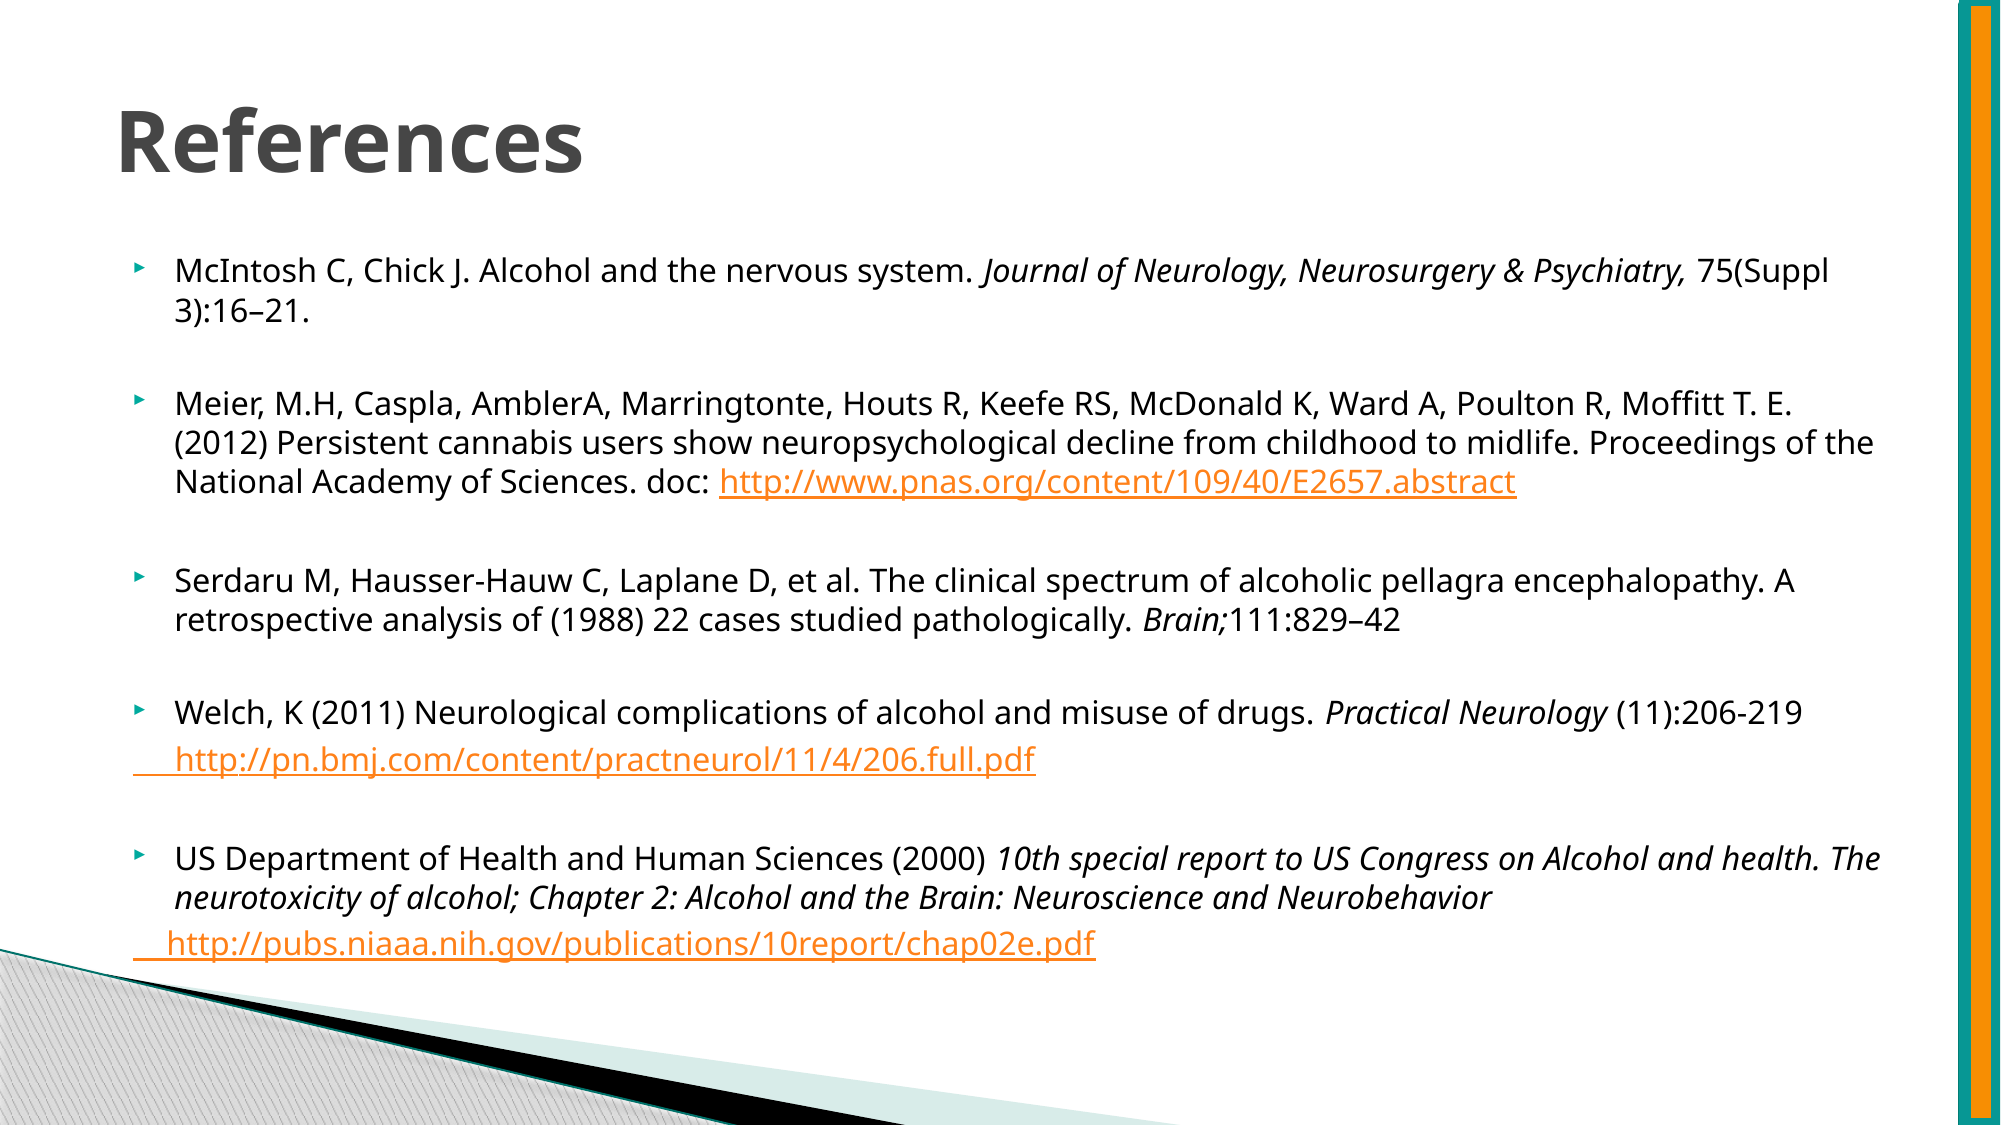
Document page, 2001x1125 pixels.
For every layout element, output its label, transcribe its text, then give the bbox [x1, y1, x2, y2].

text_box [1960, 0, 2000, 1125]
list McIntosh C, Chick J. Alcohol and the nervous system. Journal of Neurology, Neurosurgery & Psychiatry, 75(Suppl 3):16–21. Meier, M.H, Caspla, AmblerA, Marringtonte, Houts R, Keefe RS, McDonald K, Ward A, Poulton R, Moffitt T. E. (2012) Persistent cannabis users show neuropsychological decline from childhood to midlife. Proceedings of the National Academy of Sciences. doc: http://www.pnas.org/content/109/40/E2657.abstract Serdaru M, Hausser-Hauw C, Laplane D, et al. The clinical spectrum of alcoholic pellagra encephalopathy. A retrospective analysis of (1988) 22 cases studied pathologically. Brain;111:829–42 Welch, K (2011) Neurological complications of alcohol and misuse of drugs. Practical Neurology (11):206-219 http://pn.bmj.com/content/practneurol/11/4/206.full.pdf US Department of Health and Human Sciences (2000) 10th special report to US Congress on Alcohol and health. The neurotoxicity of alcohol; Chapter 2: Alcohol and the Brain: Neuroscience and Neurobehavior http://pubs.niaaa.nih.gov/publications/10report/chap02e.pdf [99, 243, 1900, 986]
title References [99, 45, 1900, 233]
